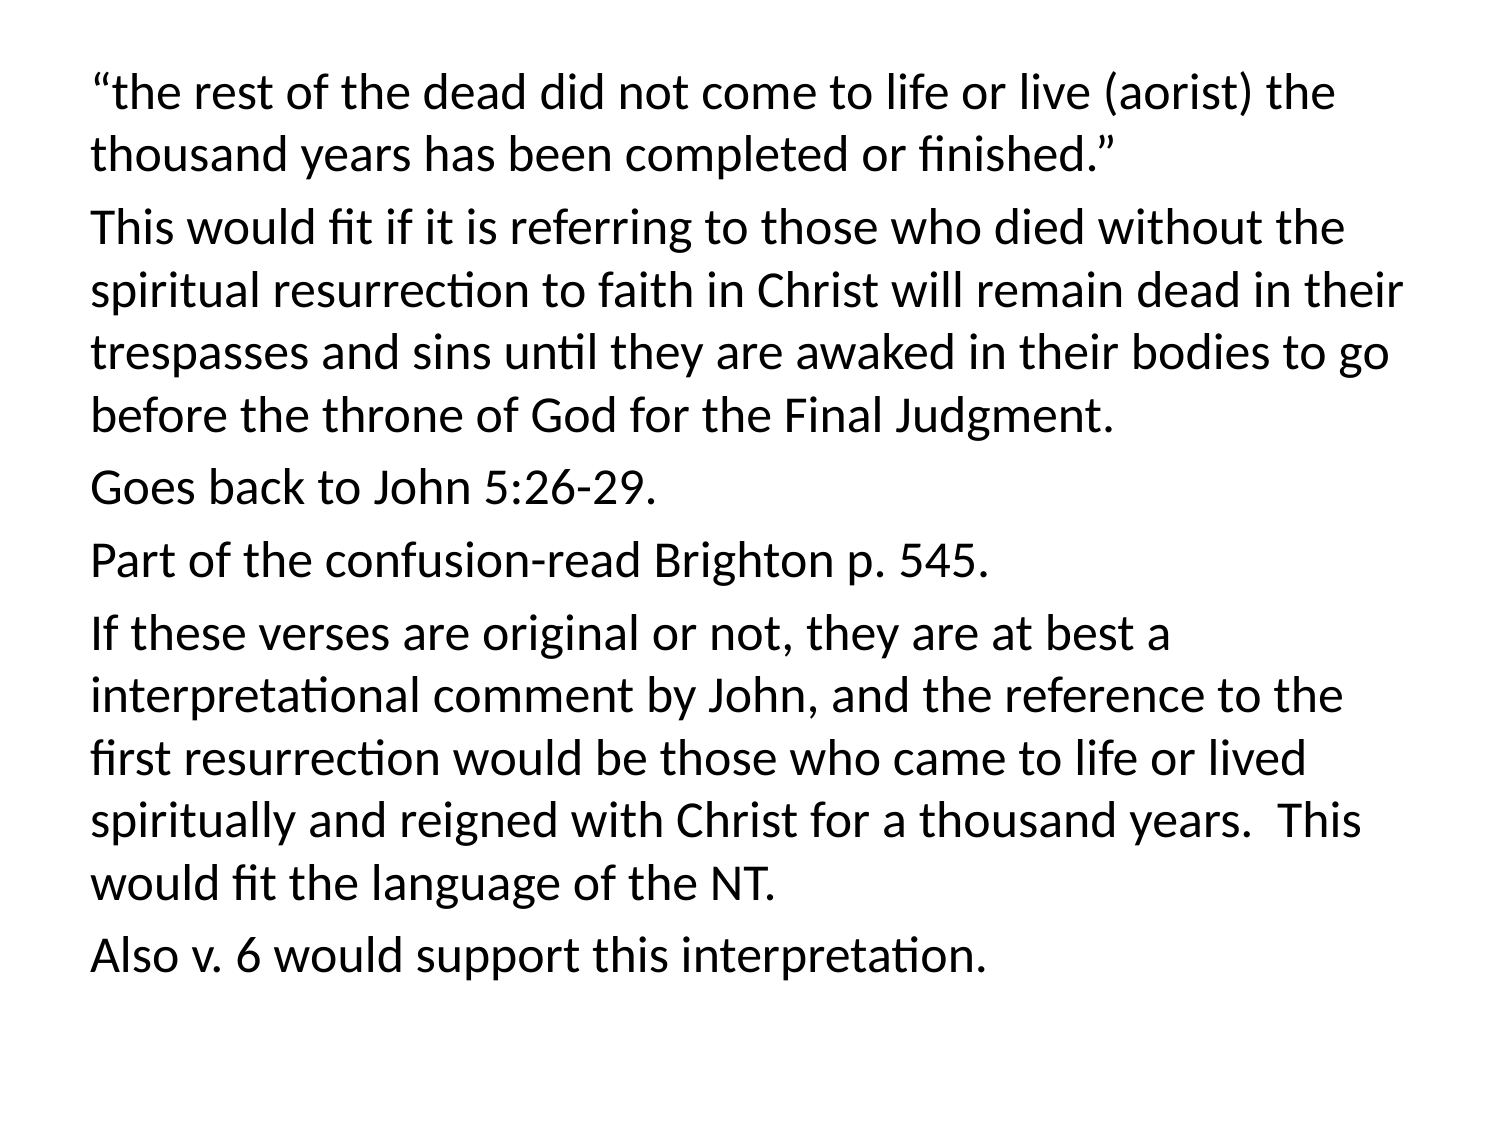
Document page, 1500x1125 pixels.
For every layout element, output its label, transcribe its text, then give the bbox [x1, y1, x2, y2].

list “the rest of the dead did not come to life or live (aorist) the thousand years has been completed or finished.” This would fit if it is referring to those who died without the spiritual resurrection to faith in Christ will remain dead in their trespasses and sins until they are awaked in their bodies to go before the throne of God for the Final Judgment. Goes back to John 5:26-29. Part of the confusion-read Brighton p. 545. If these verses are original or not, they are at best a interpretational comment by John, and the reference to the first resurrection would be those who came to life or lived spiritually and reigned with Christ for a thousand years. This would fit the language of the NT. Also v. 6 would support this interpretation. [75, 50, 1425, 1005]
